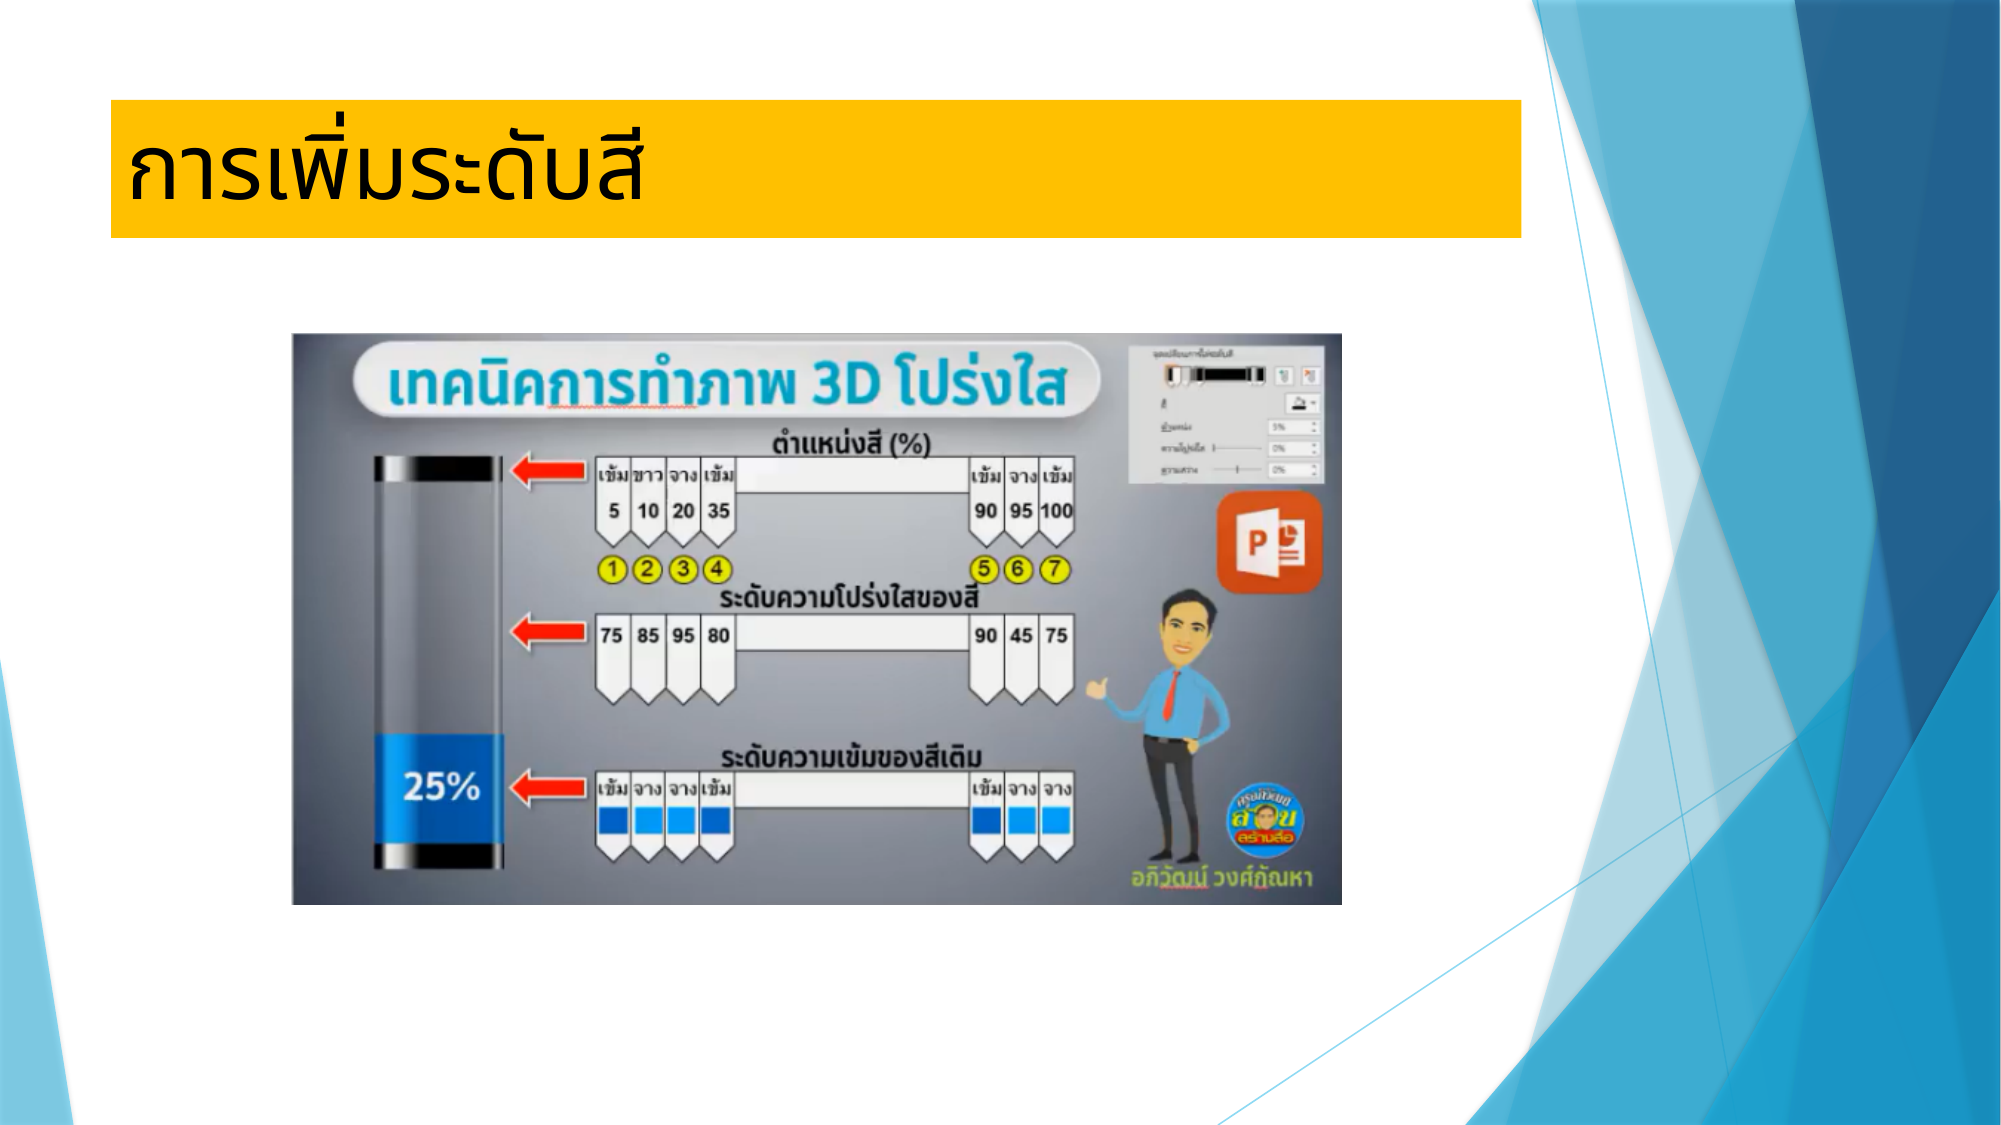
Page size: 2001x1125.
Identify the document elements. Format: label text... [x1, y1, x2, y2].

title การเพิ่มระดับสี [111, 99, 1522, 238]
picture [290, 333, 1343, 905]
